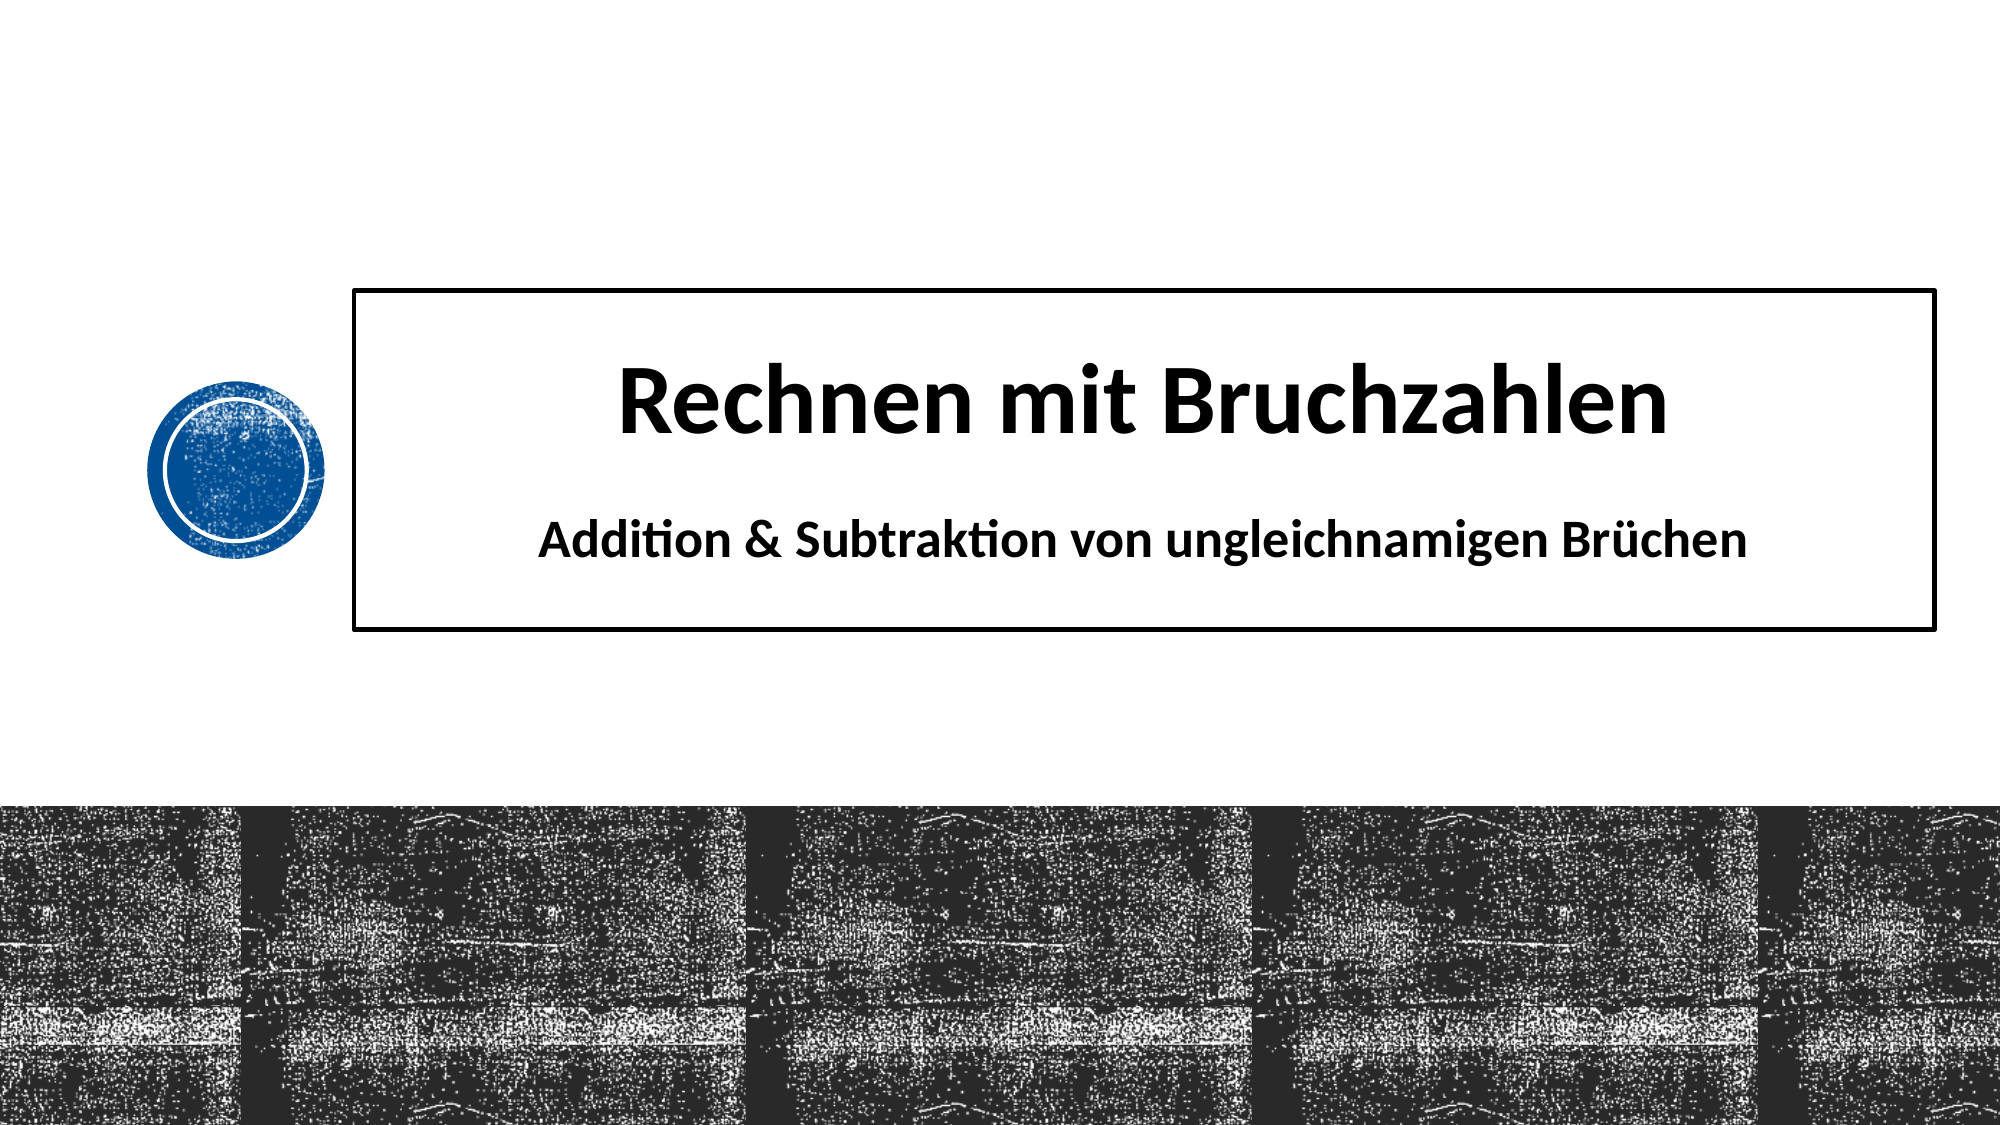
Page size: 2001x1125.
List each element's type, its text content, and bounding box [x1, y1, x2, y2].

title Rechnen mit Bruchzahlen Addition & Subtraktion von ungleichnamigen Brüchen [354, 290, 1935, 630]
